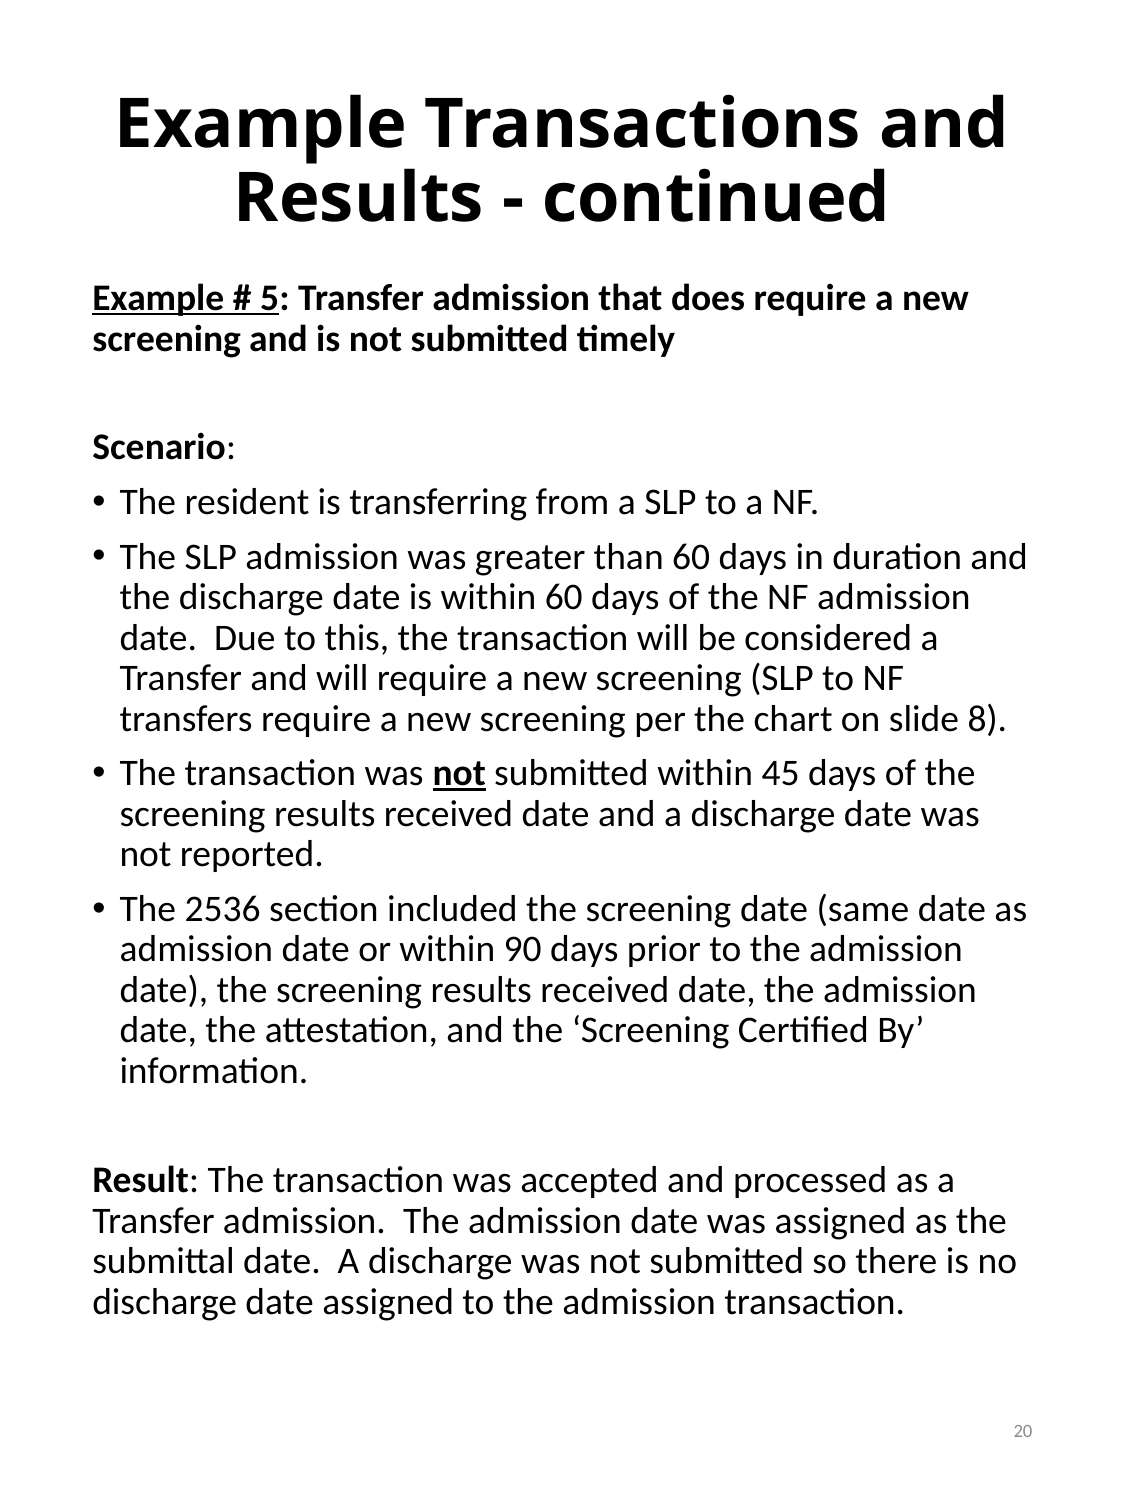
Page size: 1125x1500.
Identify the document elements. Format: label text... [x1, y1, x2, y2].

slide_number 20 [794, 1390, 1048, 1471]
list Example # 5: Transfer admission that does require a new screening and is not submitted timely Scenario: The resident is transferring from a SLP to a NF. The SLP admission was greater than 60 days in duration and the discharge date is within 60 days of the NF admission date. Due to this, the transaction will be considered a Transfer and will require a new screening (SLP to NF transfers require a new screening per the chart on slide 8). The transaction was not submitted within 45 days of the screening results received date and a discharge date was not reported. The 2536 section included the screening date (same date as admission date or within 90 days prior to the admission date), the screening results received date, the admission date, the attestation, and the ‘Screening Certified By’ information. Result: The transaction was accepted and processed as a Transfer admission. The admission date was assigned as the submittal date. A discharge was not submitted so there is no discharge date assigned to the admission transaction. [77, 270, 1048, 1352]
title Example Transactions and Results - continued [77, 79, 1048, 245]
